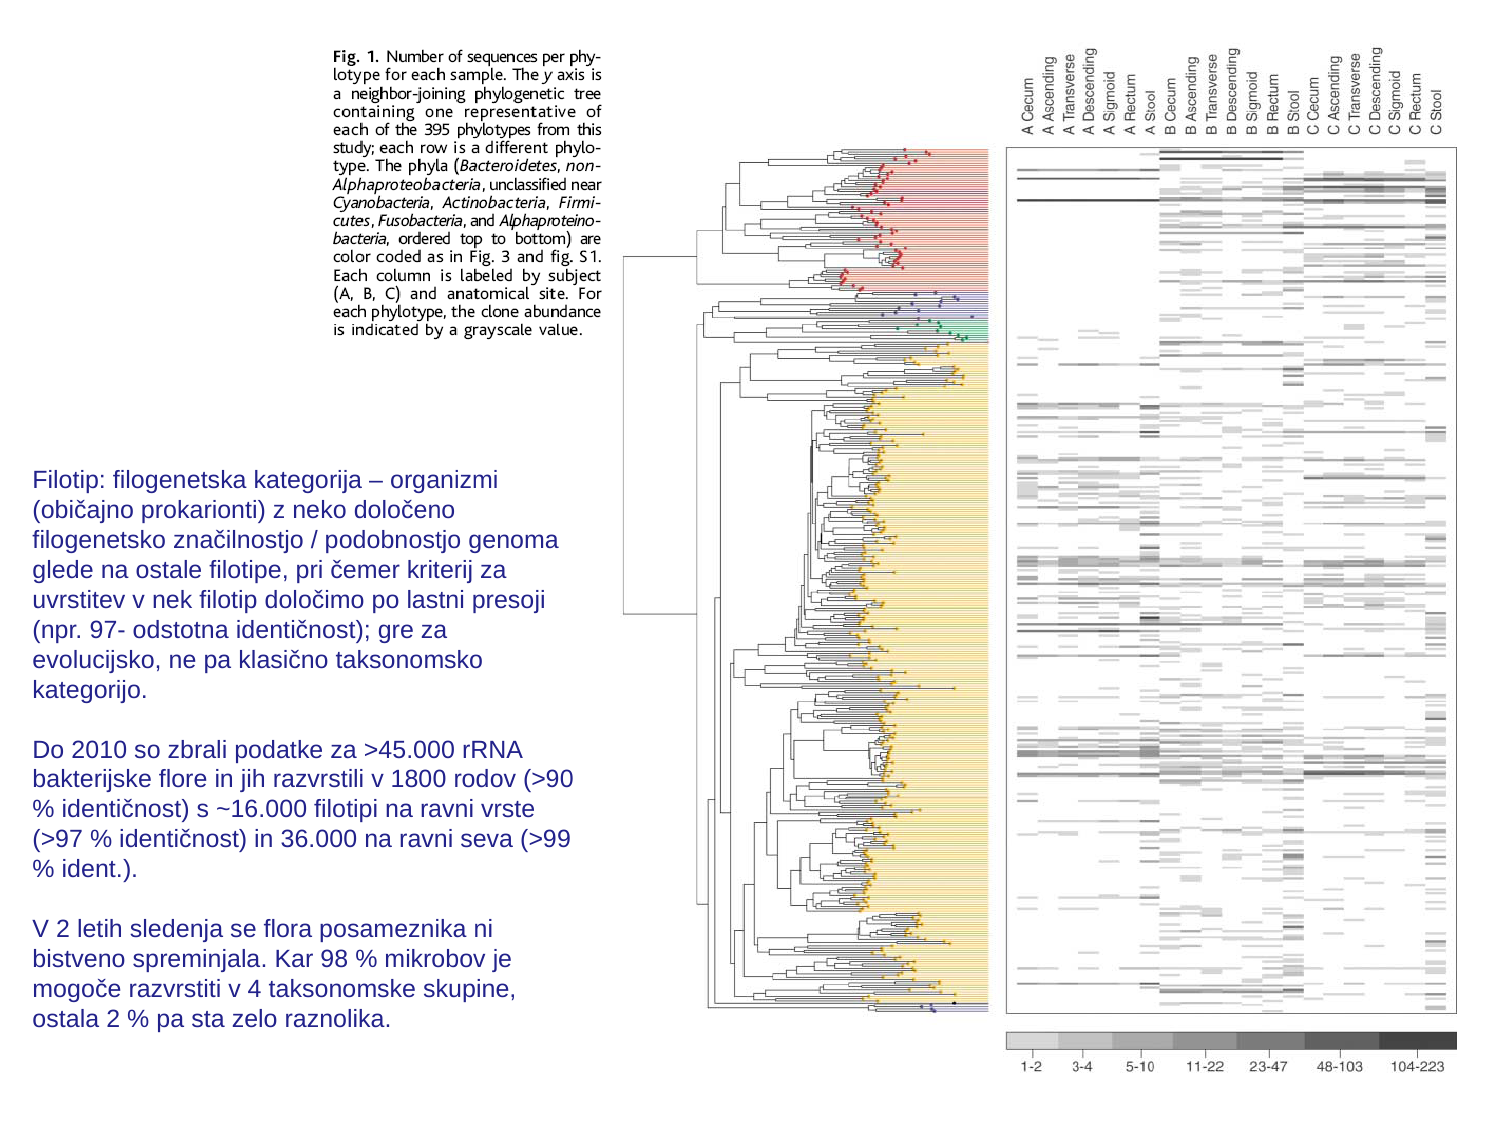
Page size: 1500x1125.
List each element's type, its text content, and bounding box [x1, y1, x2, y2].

text_box Filotip: filogenetska kategorija – organizmi (običajno prokarionti) z neko določeno filogenetsko značilnostjo / podobnostjo genoma glede na ostale filotipe, pri čemer kriterij za uvrstitev v nek filotip določimo po lastni presoji (npr. 97- odstotna identičnost); gre za evolucijsko, ne pa klasično taksonomsko kategorijo. Do 2010 so zbrali podatke za >45.000 rRNA bakterijske flore in jih razvrstili v 1800 rodov (>90 % identičnost) s ~16.000 filotipi na ravni vrste (>97 % identičnost) in 36.000 na ravni seva (>99 % ident.). V 2 letih sledenja se flora posameznika ni bistveno spreminjala. Kar 98 % mikrobov je mogoče razvrstiti v 4 taksonomske skupine, ostala 2 % pa sta zelo raznolika. [17, 456, 319, 1040]
picture [324, 42, 1468, 1079]
